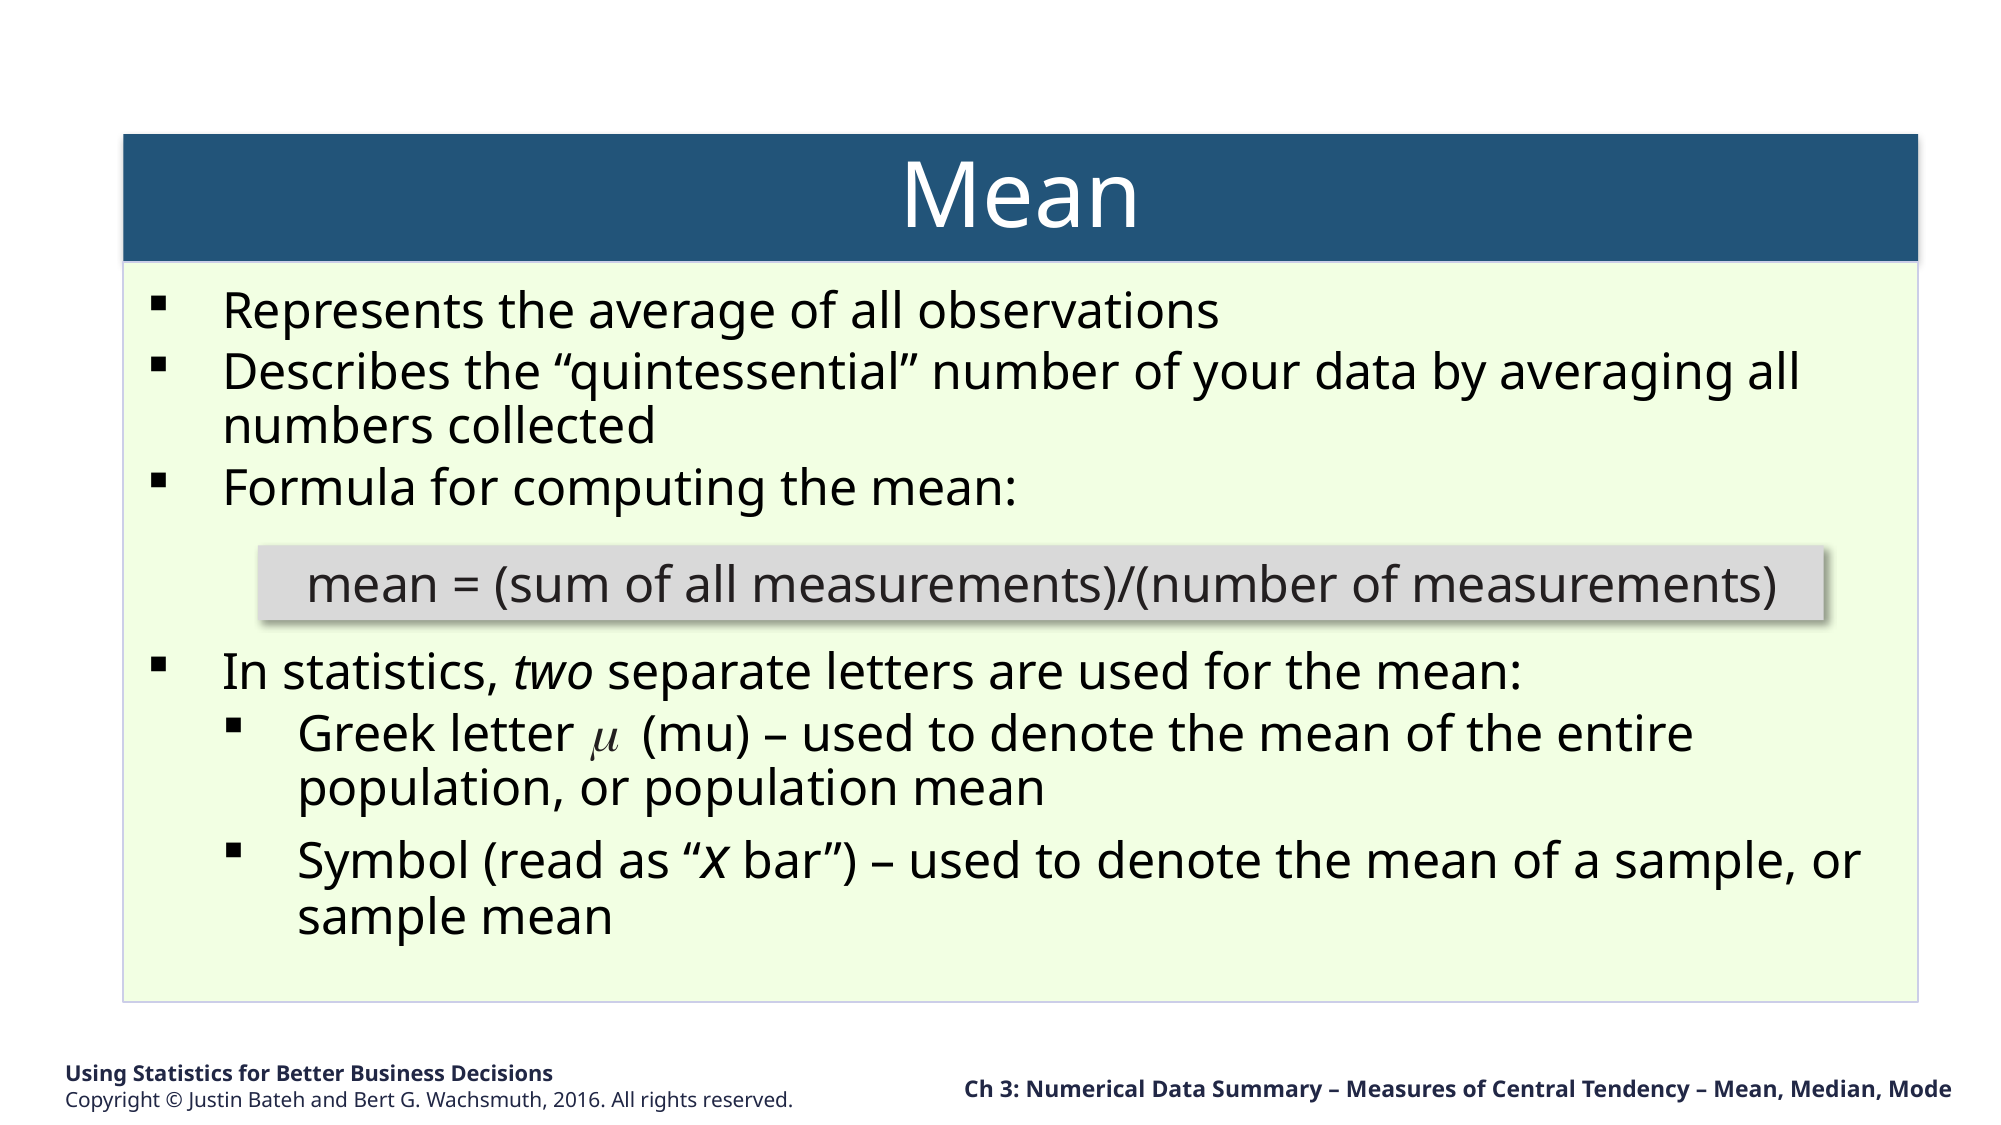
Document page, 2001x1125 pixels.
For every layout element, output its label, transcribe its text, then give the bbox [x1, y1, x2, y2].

text_box Ch 3: Numerical Data Summary – Measures of Central Tendency – Mean, Median, Mode [868, 1067, 1968, 1110]
text_box mean = (sum of all measurements)/(number of measurements) [257, 544, 1825, 621]
text_box Mean [122, 133, 1919, 261]
